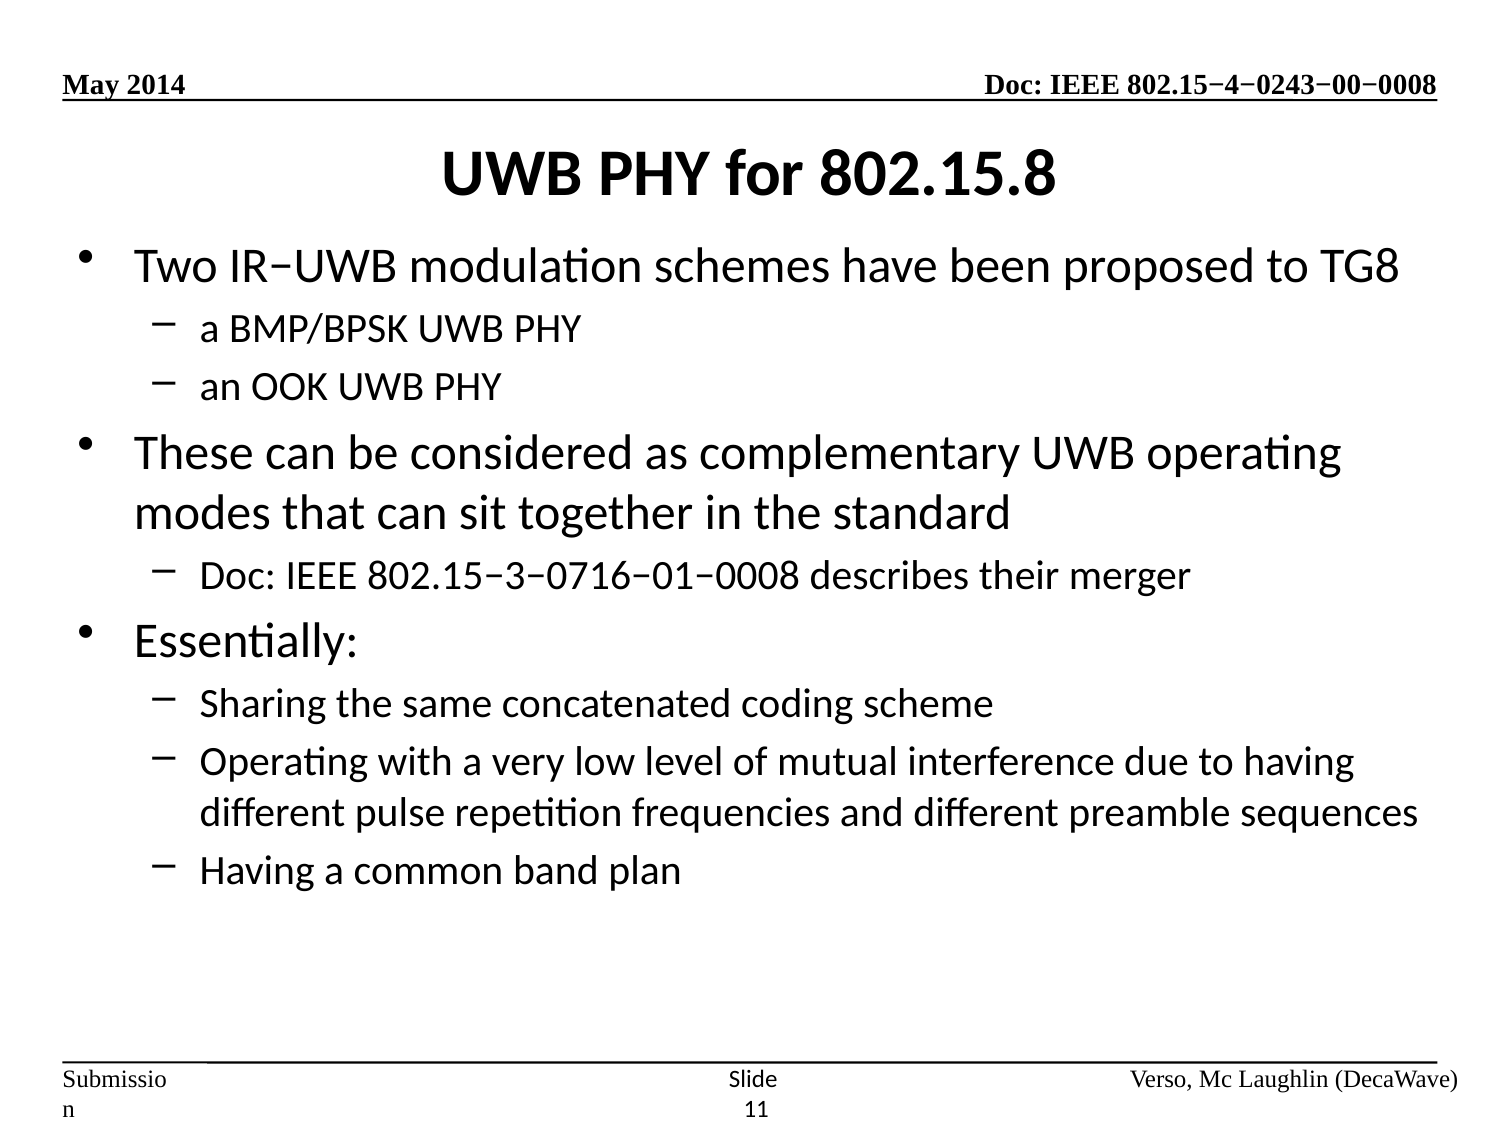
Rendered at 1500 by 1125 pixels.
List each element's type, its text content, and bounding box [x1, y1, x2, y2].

slide_number Slide 11 [722, 1061, 791, 1093]
list Two IR−UWB modulation schemes have been proposed to TG8 a BMP/BPSK UWB PHY an OOK UWB PHY These can be considered as complementary UWB operating modes that can sit together in the standard Doc: IEEE 802.15−3−0716−01−0008 describes their merger Essentially: Sharing the same concatenated coding scheme Operating with a very low level of mutual interference due to having different pulse repetition frequencies and different preamble sequences Having a common band plan [62, 224, 1438, 1038]
footer Verso, Mc Laughlin (DecaWave) [878, 1061, 1459, 1093]
title UWB PHY for 802.15.8 [62, 112, 1438, 224]
